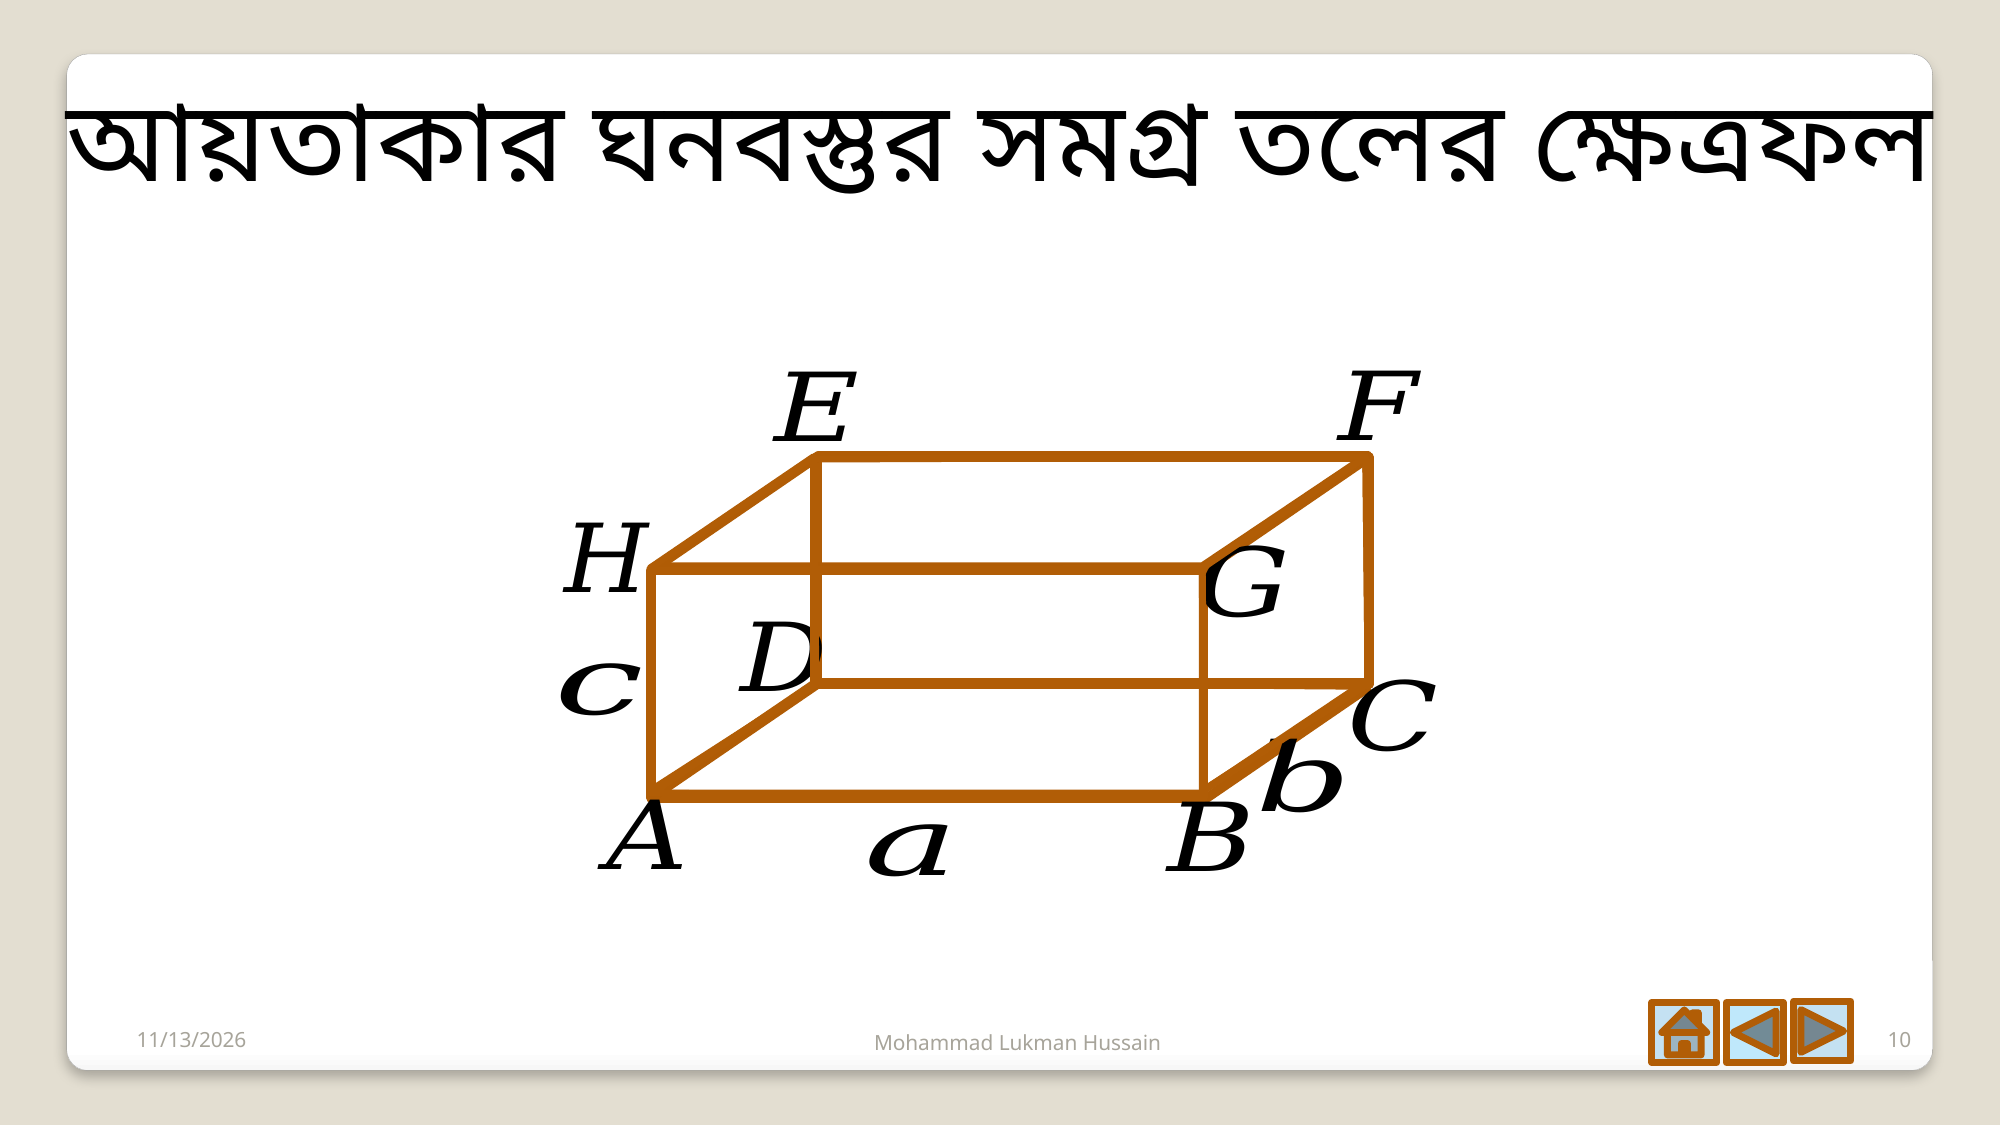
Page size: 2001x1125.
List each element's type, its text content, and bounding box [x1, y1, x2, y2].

text_box [1723, 999, 1787, 1066]
slide_number 10 [1825, 1002, 1926, 1063]
footer Mohammad Lukman Hussain [832, 1002, 1203, 1063]
text_box আয়তাকার ঘনবস্তুর সমগ্র তলের ক্ষেত্রফল [51, 61, 1949, 212]
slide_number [84, 1002, 299, 1063]
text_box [554, 357, 1446, 898]
text_box [1790, 998, 1854, 1064]
text_box [1648, 999, 1720, 1066]
